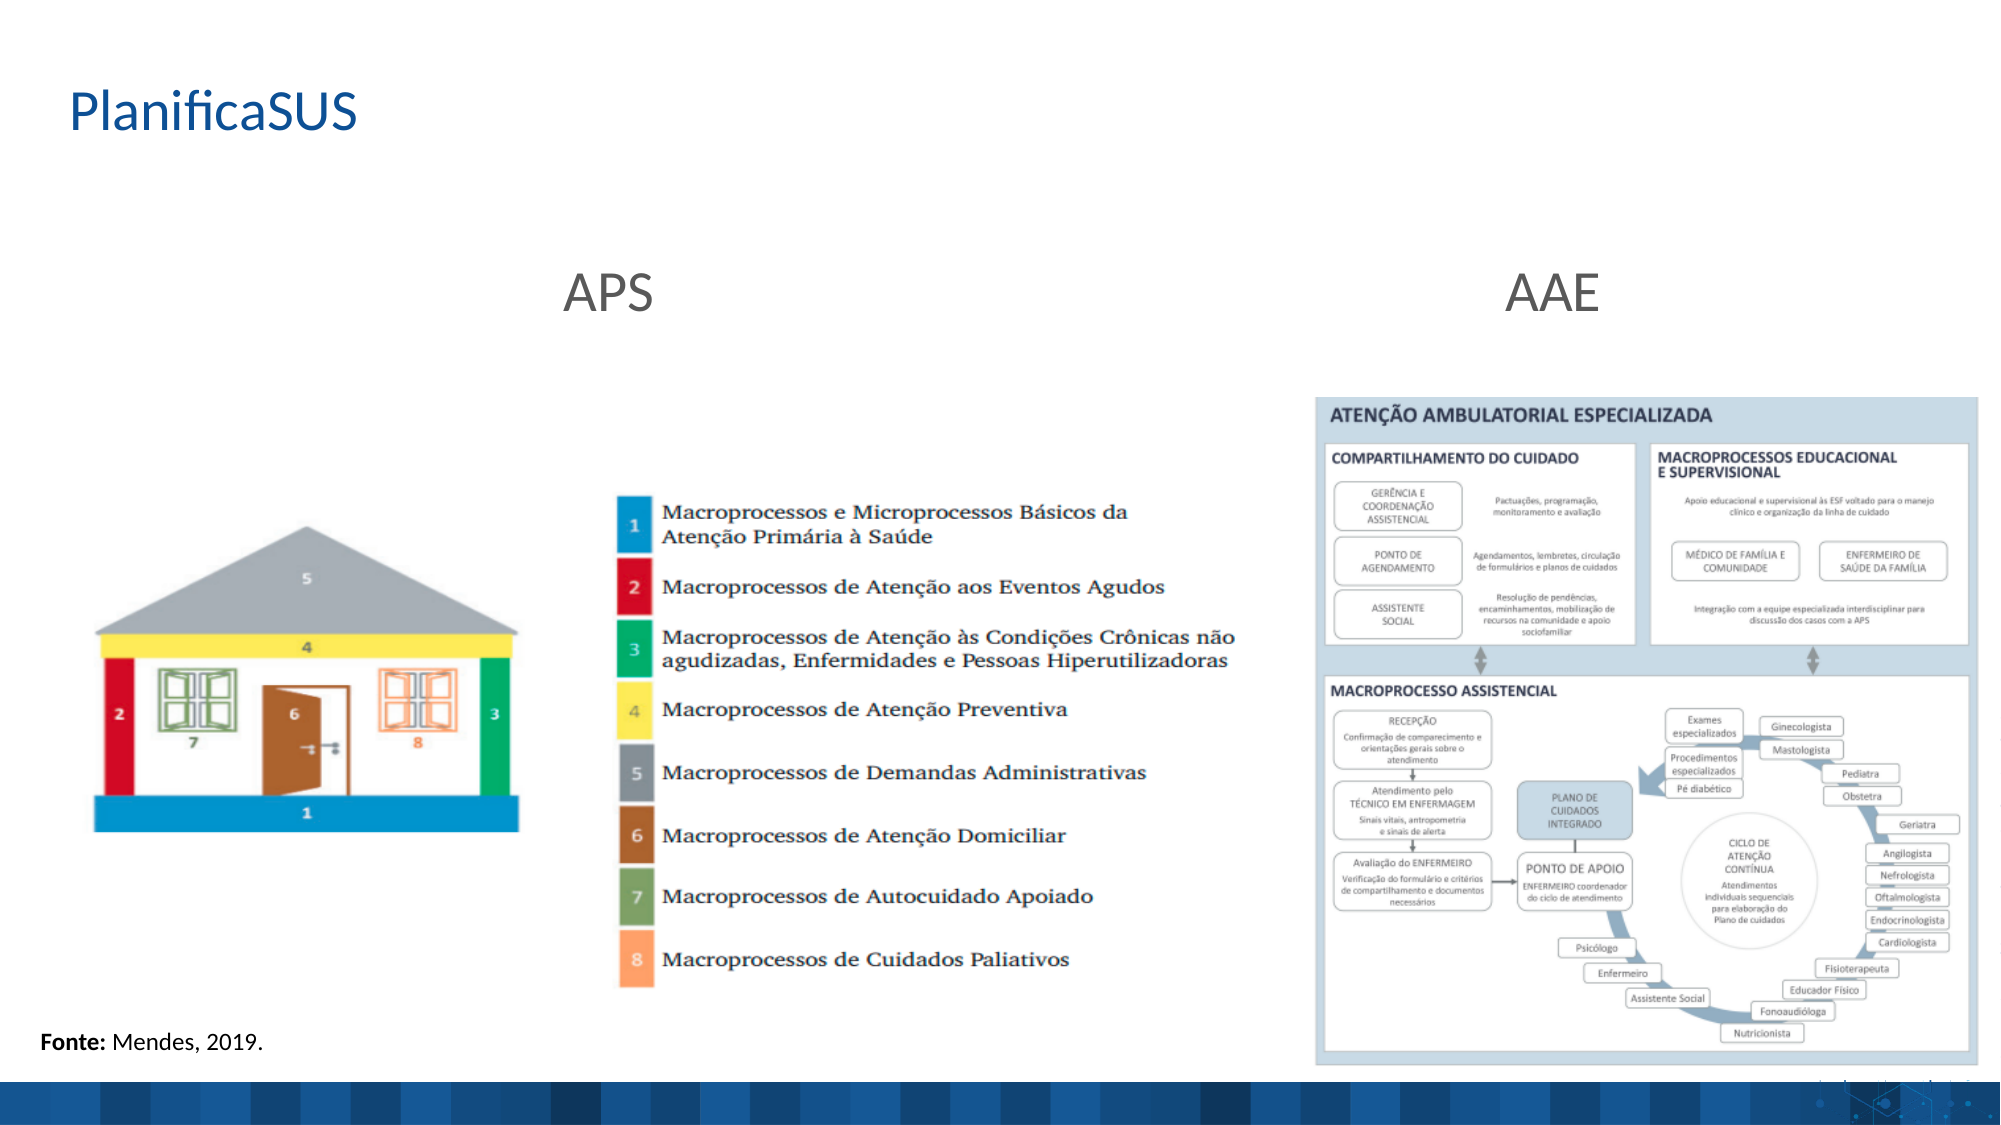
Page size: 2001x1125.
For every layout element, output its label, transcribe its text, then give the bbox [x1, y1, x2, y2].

text_box Fonte: Mendes, 2019. [25, 1015, 415, 1063]
text_box AAE [1298, 253, 1808, 342]
picture [25, 470, 1276, 996]
picture [0, 397, 2001, 1125]
text_box APS [354, 253, 863, 342]
